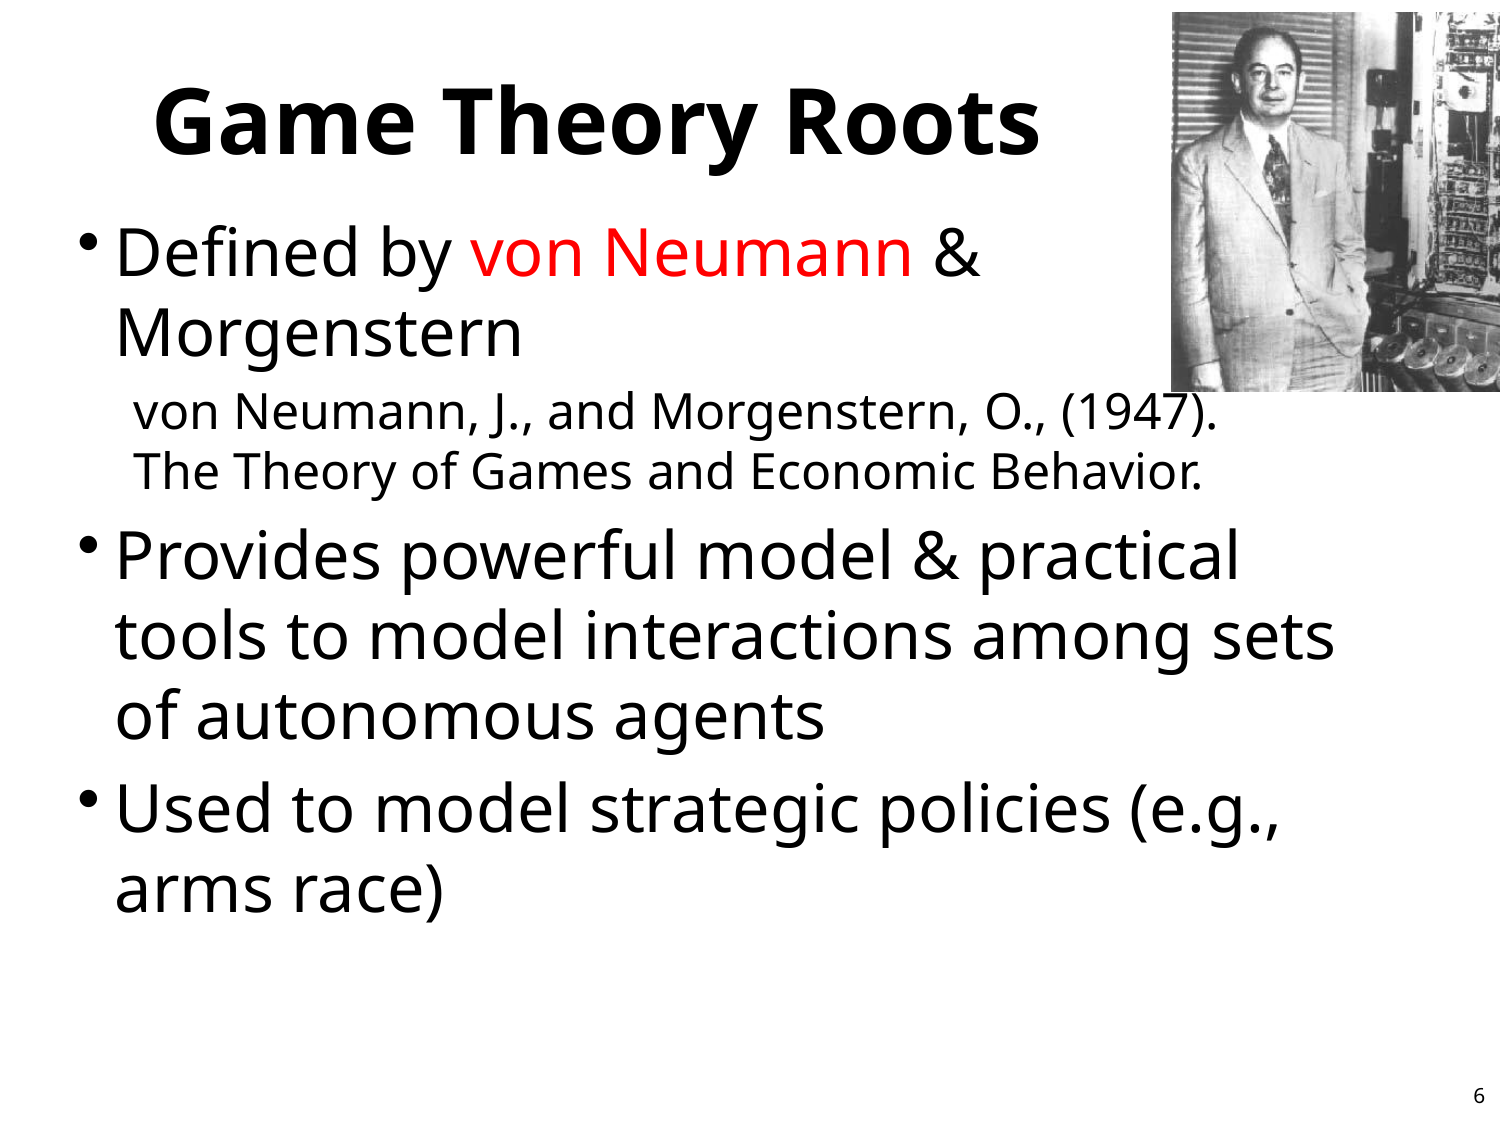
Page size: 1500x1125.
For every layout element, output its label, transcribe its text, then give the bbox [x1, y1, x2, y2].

slide_number 6 [1187, 1074, 1500, 1125]
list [1171, 12, 1500, 392]
list Defined by von Neumann & Morgenstern von Neumann, J., and Morgenstern, O., (1947). The Theory of Games and Economic Behavior. Provides powerful model & practical tools to model interactions among sets of autonomous agents Used to model strategic policies (e.g., arms race) [62, 202, 1405, 1103]
title Game Theory Roots [22, 23, 1166, 212]
